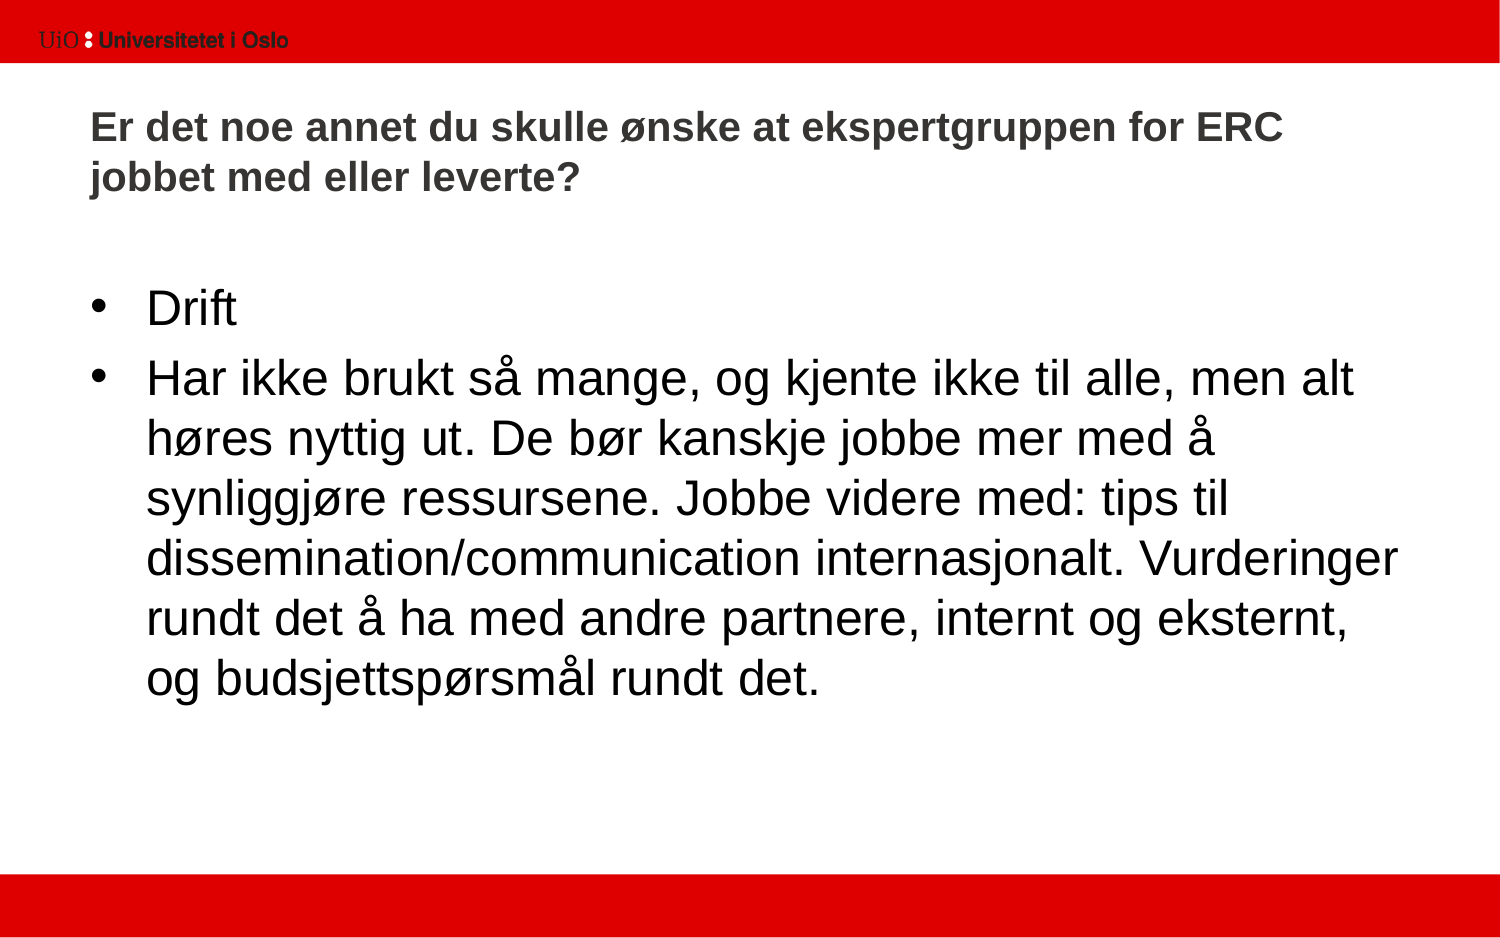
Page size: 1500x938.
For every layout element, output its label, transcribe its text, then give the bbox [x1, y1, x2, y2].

list Drift Har ikke brukt så mange, og kjente ikke til alle, men alt høres nyttig ut. De bør kanskje jobbe mer med å synliggjøre ressursene. Jobbe videre med: tips til dissemination/communication internasjonalt. Vurderinger rundt det å ha med andre partnere, internt og eksternt, og budsjettspørsmål rundt det. [75, 267, 1425, 838]
picture [39, 31, 288, 48]
title Er det noe annet du skulle ønske at ekspertgruppen for ERC jobbet med eller leverte? [75, 78, 1425, 221]
